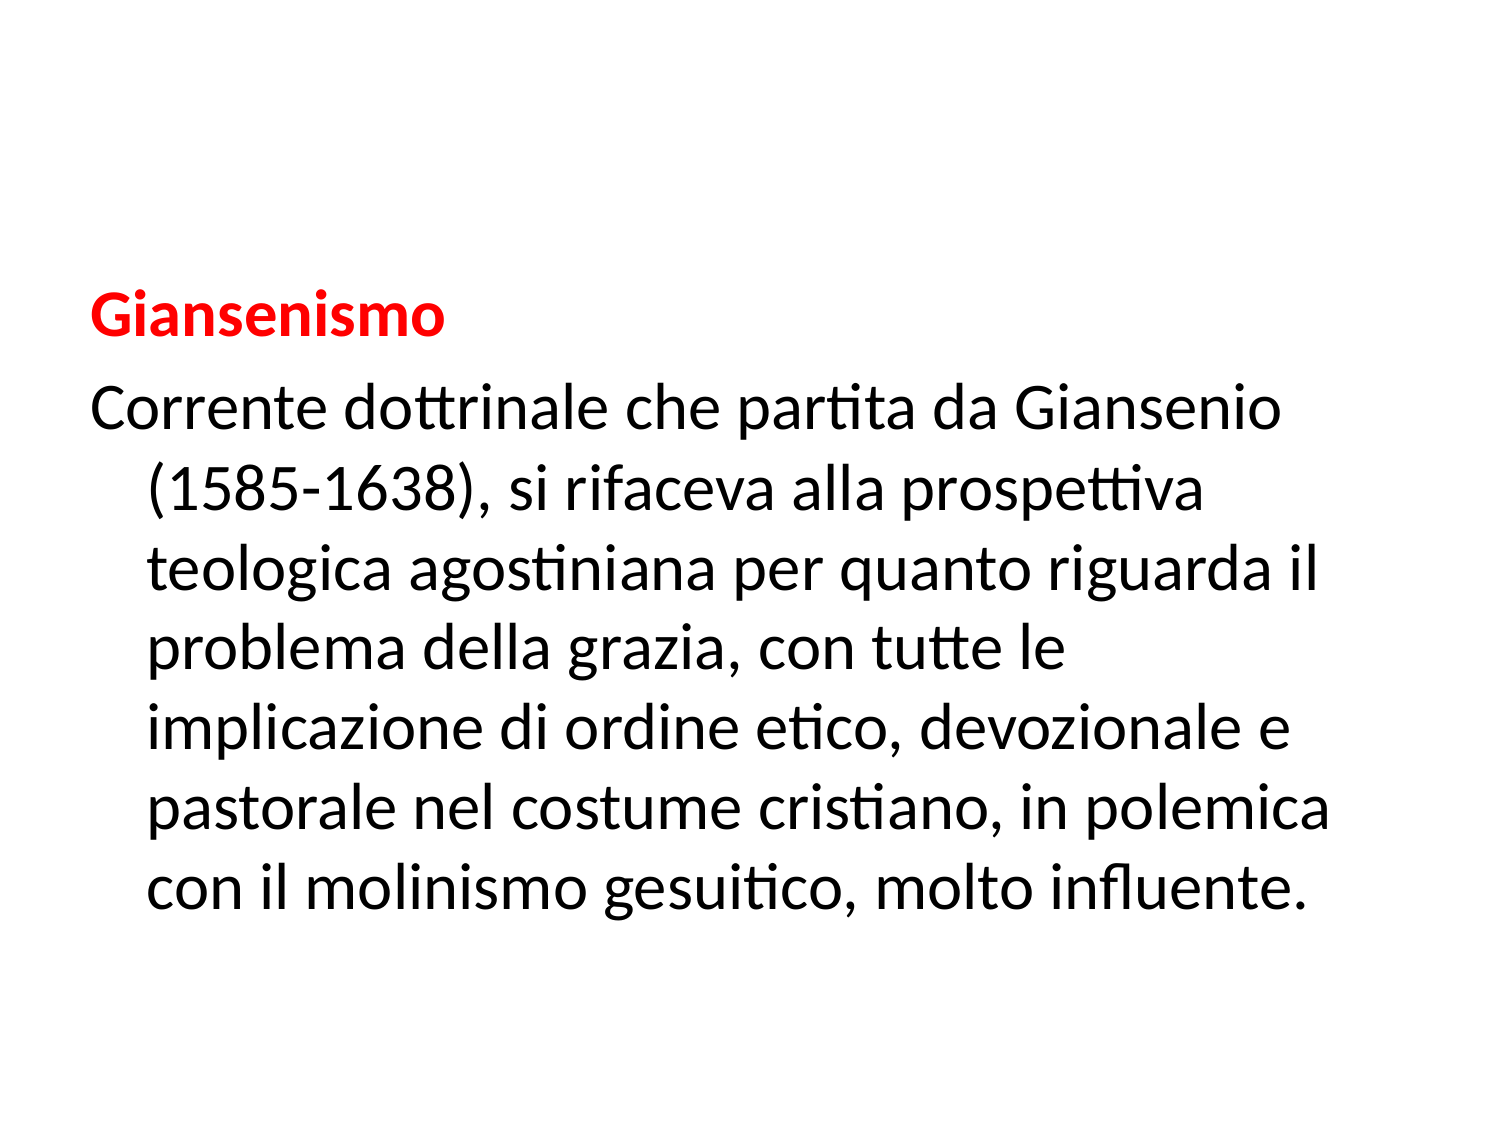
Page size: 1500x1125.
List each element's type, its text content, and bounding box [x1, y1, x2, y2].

list Giansenismo Corrente dottrinale che partita da Giansenio (1585-1638), si rifaceva alla prospettiva teologica agostiniana per quanto riguarda il problema della grazia, con tutte le implicazione di ordine etico, devozionale e pastorale nel costume cristiano, in polemica con il molinismo gesuitico, molto influente. [75, 262, 1425, 1005]
